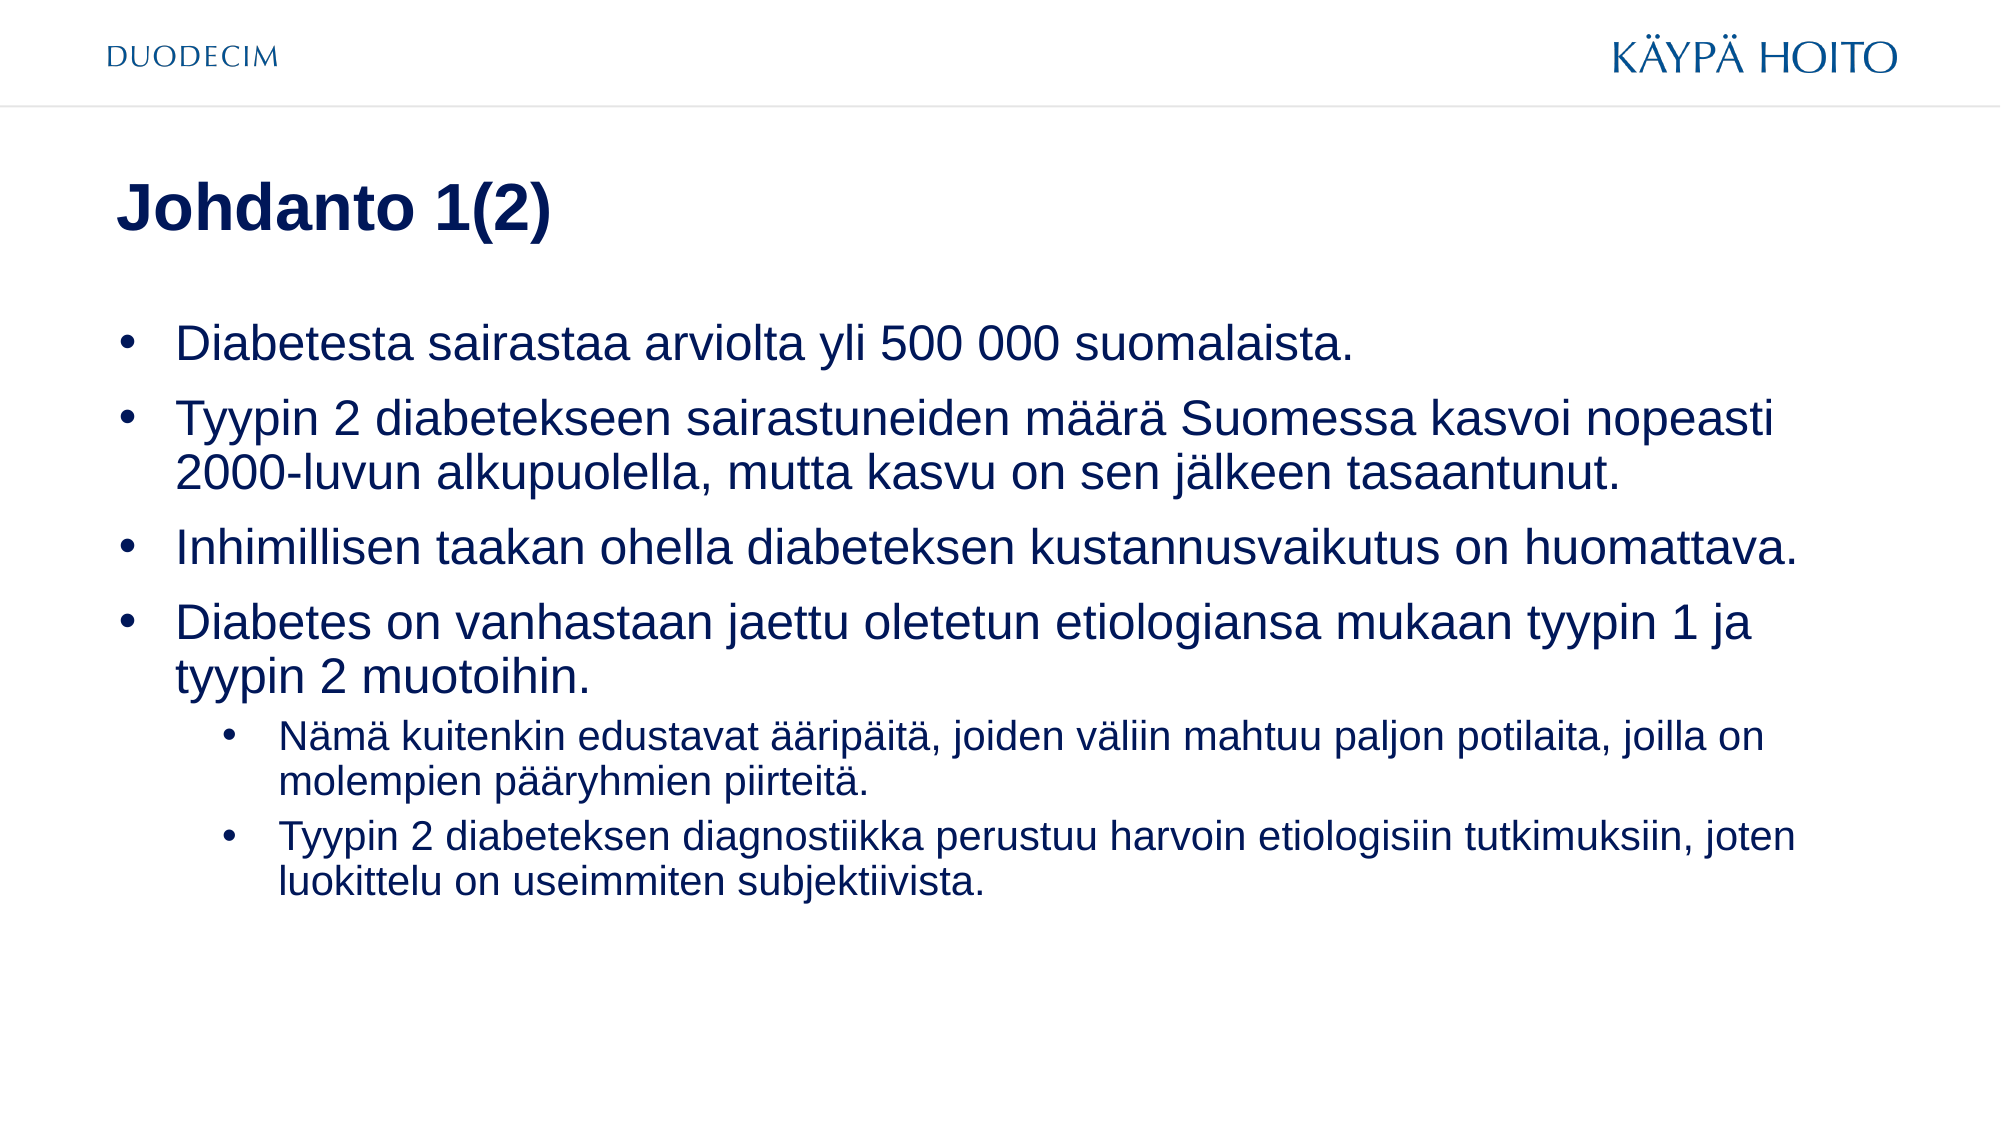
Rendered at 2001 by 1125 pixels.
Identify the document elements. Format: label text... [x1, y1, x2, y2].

title Johdanto 1(2) [101, 140, 1893, 278]
list Diabetesta sairastaa arviolta yli 500 000 suomalaista. Tyypin 2 diabetekseen sairastuneiden määrä Suomessa kasvoi nopeasti 2000-luvun alkupuolella, mutta kasvu on sen jälkeen tasaantunut. Inhimillisen taakan ohella diabeteksen kustannusvaikutus on huomattava. Diabetes on vanhastaan jaettu oletetun etiologiansa mukaan tyypin 1 ja tyypin 2 muotoihin. Nämä kuitenkin edustavat ääripäitä, joiden väliin mahtuu paljon potilaita, joilla on molempien pääryhmien piirteitä. Tyypin 2 diabeteksen diagnostiikka perustuu harvoin etiologisiin tutkimuksiin, joten luokittelu on useimmiten subjektiivista. [103, 309, 1896, 1000]
picture [90, 27, 295, 85]
picture [1614, 34, 1897, 73]
